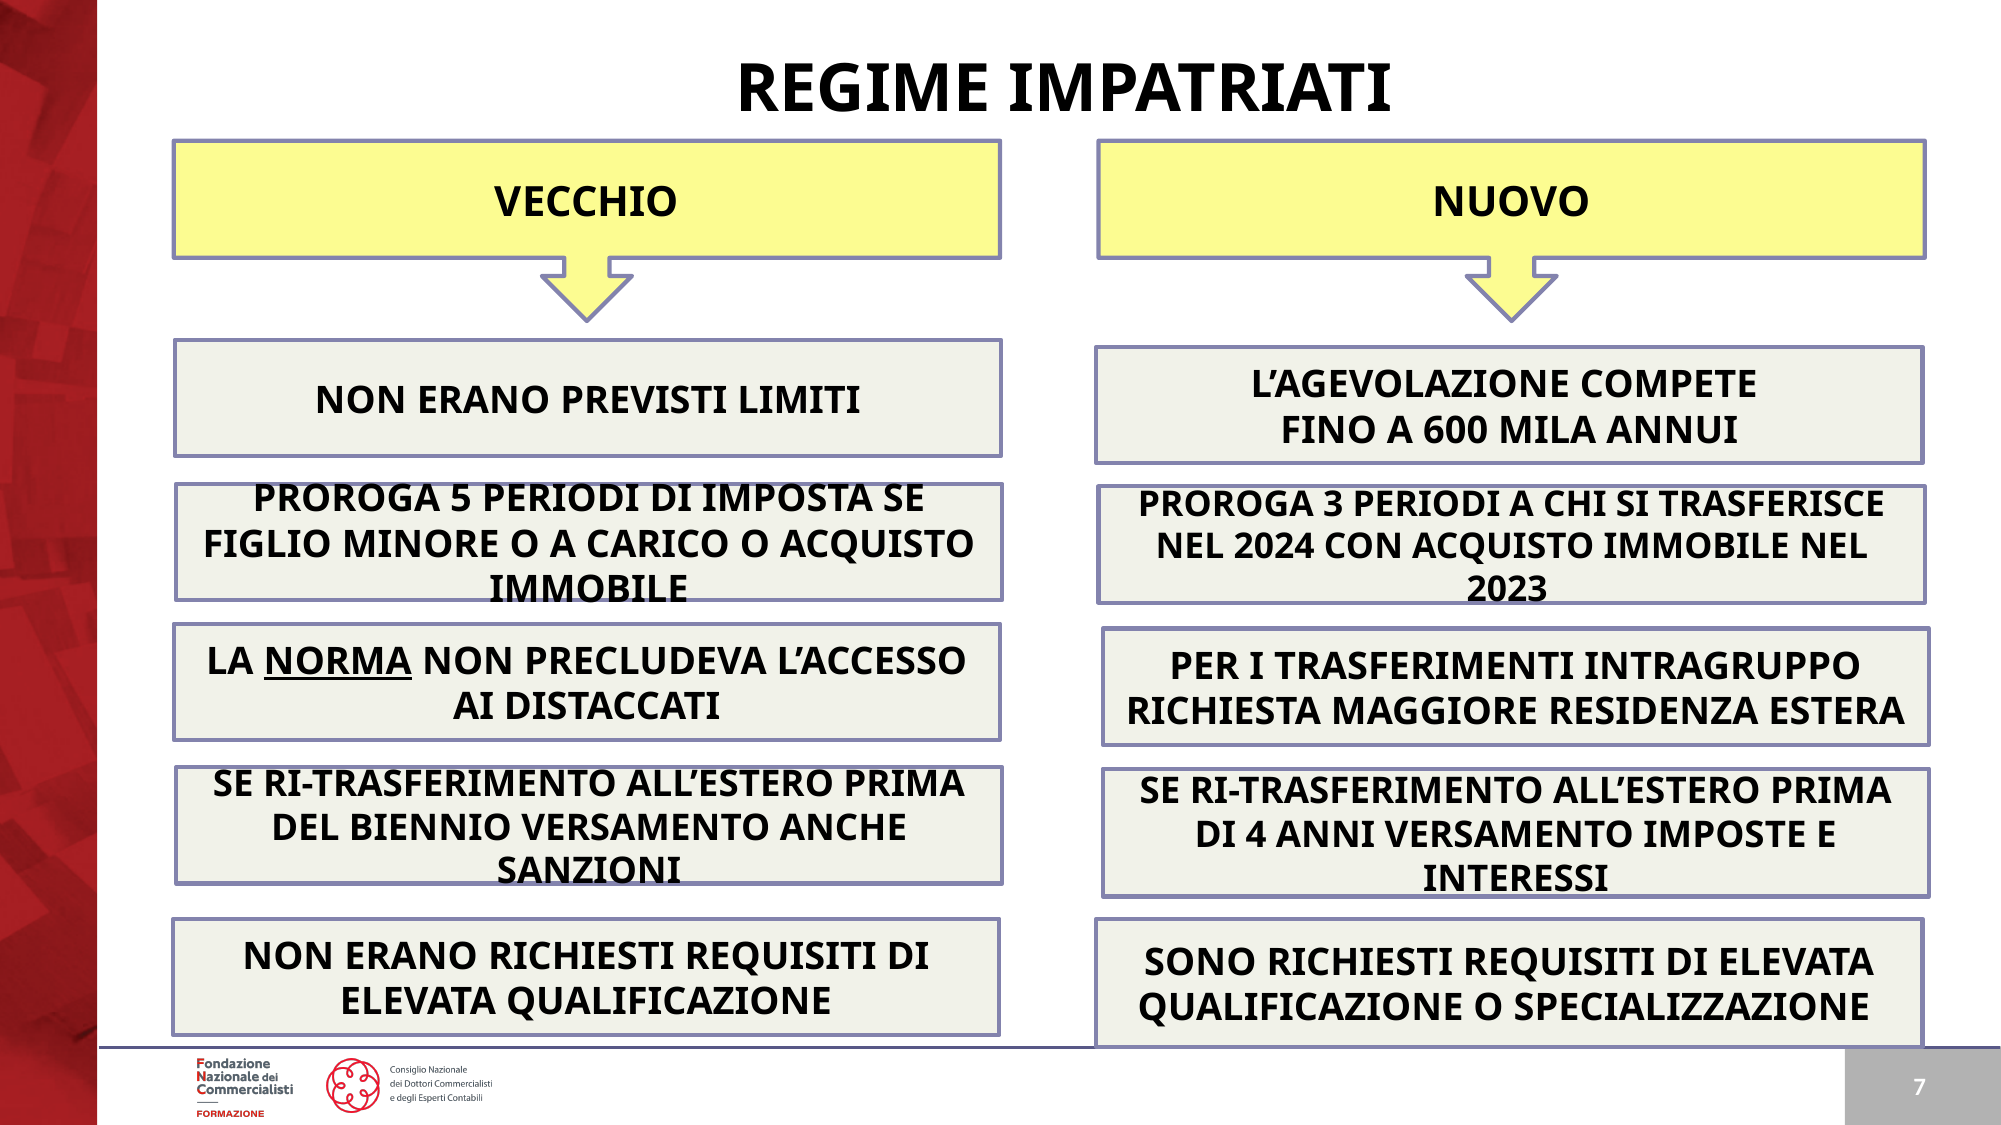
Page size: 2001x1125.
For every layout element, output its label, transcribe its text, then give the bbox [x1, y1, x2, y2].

picture [326, 1058, 492, 1113]
text_box NON ERANO RICHIESTI REQUISITI DI ELEVATA QUALIFICAZIONE [171, 917, 1001, 1037]
text_box PER I TRASFERIMENTI INTRAGRUPPO RICHIESTA MAGGIORE RESIDENZA ESTERA [1101, 626, 1931, 747]
text_box VECCHIO [171, 138, 1003, 324]
text_box SE RI-TRASFERIMENTO ALL’ESTERO PRIMA DEL BIENNIO VERSAMENTO ANCHE SANZIONI [174, 765, 1004, 886]
text_box NUOVO [1096, 138, 1927, 324]
text_box L’AGEVOLAZIONE COMPETE FINO A 600 MILA ANNUI [1094, 345, 1925, 465]
text_box PROROGA 5 PERIODI DI IMPOSTA SE FIGLIO MINORE O A CARICO O ACQUISTO IMMOBILE [174, 482, 1004, 602]
text_box NON ERANO PREVISTI LIMITI [173, 338, 1003, 458]
text_box REGIME IMPATRIATI [128, 39, 2000, 130]
text_box PROROGA 3 PERIODI A CHI SI TRASFERISCE NEL 2024 CON ACQUISTO IMMOBILE NEL 2023 [1096, 484, 1927, 605]
text_box SE RI-TRASFERIMENTO ALL’ESTERO PRIMA DI 4 ANNI VERSAMENTO IMPOSTE E INTERESSI [1101, 767, 1931, 899]
picture [197, 1058, 293, 1117]
text_box SONO RICHIESTI REQUISITI DI ELEVATA QUALIFICAZIONE O SPECIALIZZAZIONE [1094, 917, 1925, 1049]
text_box LA NORMA NON PRECLUDEVA L’ACCESSO AI DISTACCATI [172, 622, 1002, 742]
